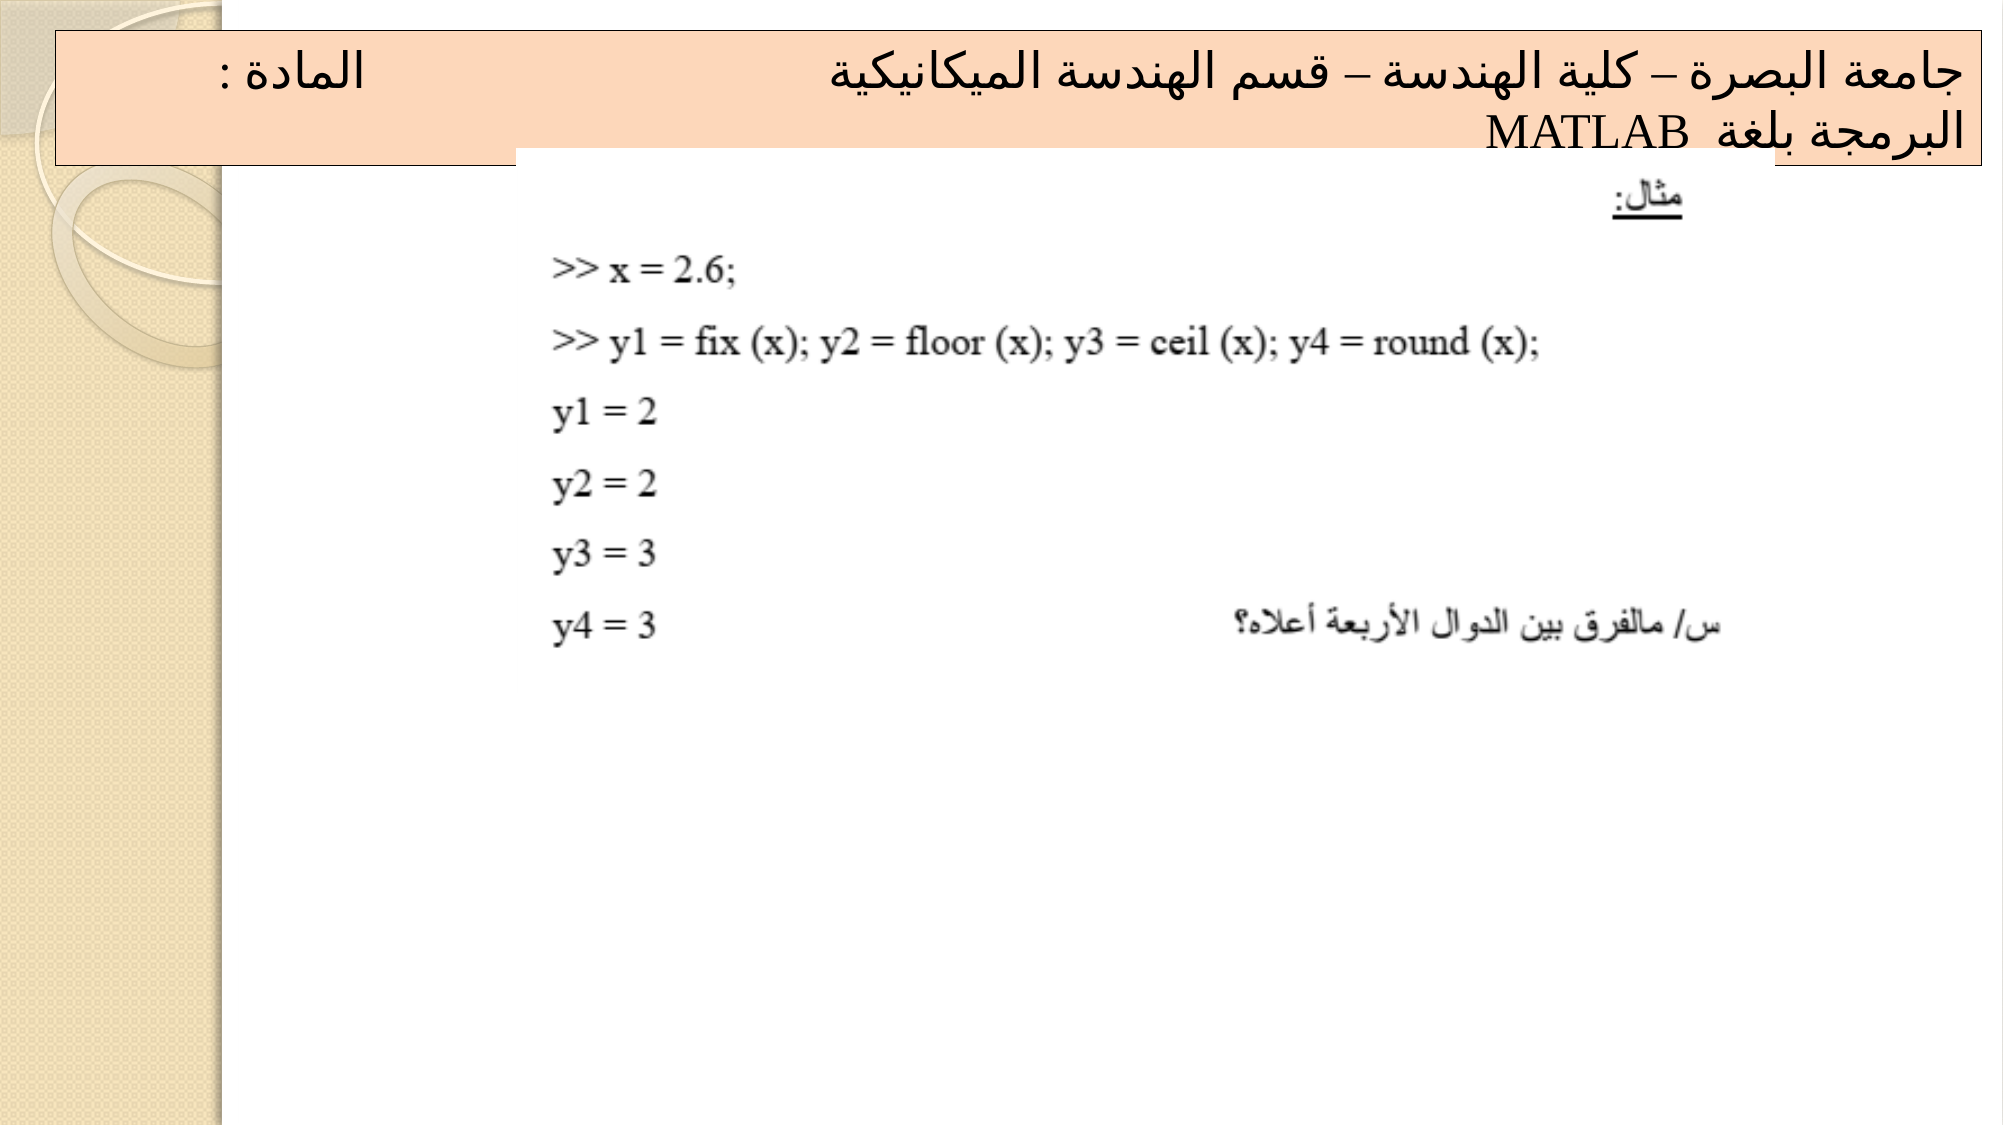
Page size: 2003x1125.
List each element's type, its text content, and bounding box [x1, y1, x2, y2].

text_box جامعة البصرة – كلية الهندسة – قسم الهندسة الميكانيكية المادة : البرمجة بلغة MATLAB [55, 30, 1982, 166]
picture [516, 148, 1775, 693]
